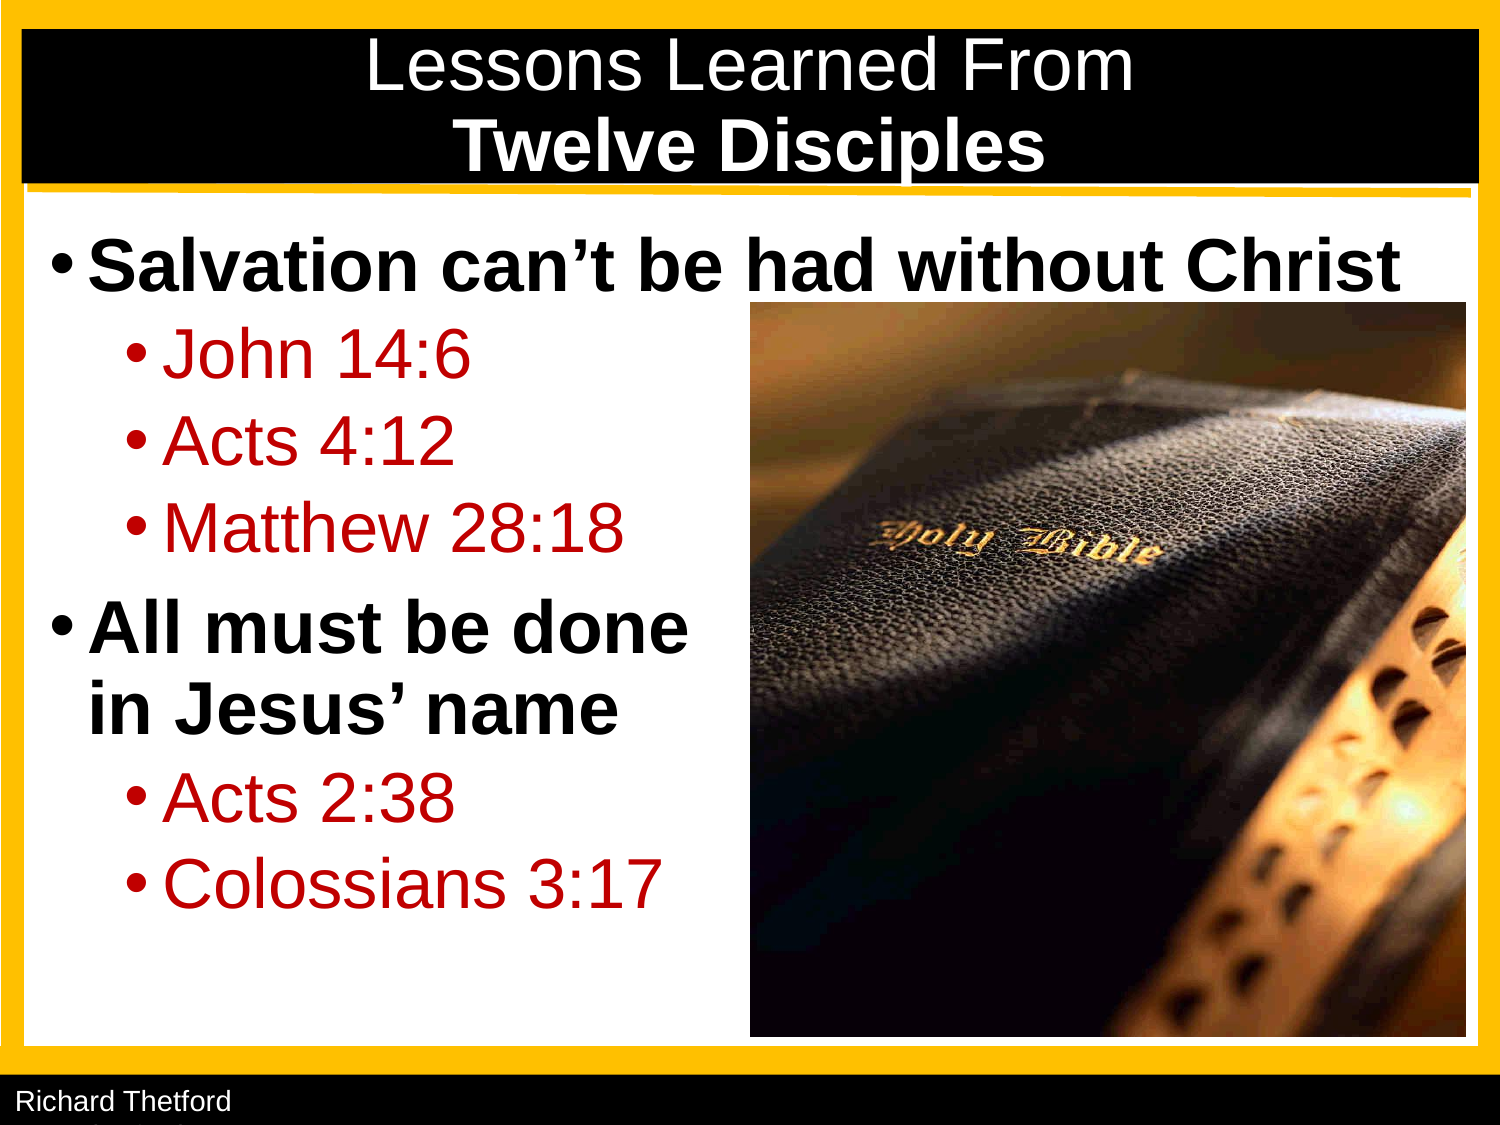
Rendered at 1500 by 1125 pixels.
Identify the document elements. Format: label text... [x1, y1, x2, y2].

list Salvation can’t be had without Christ John 14:6 Acts 4:12 Matthew 28:18 All must be done in Jesus’ name Acts 2:38 Colossians 3:17 [34, 219, 1466, 1037]
title Lessons Learned From Twelve Disciples [21, 29, 1479, 184]
picture [750, 302, 1466, 1037]
